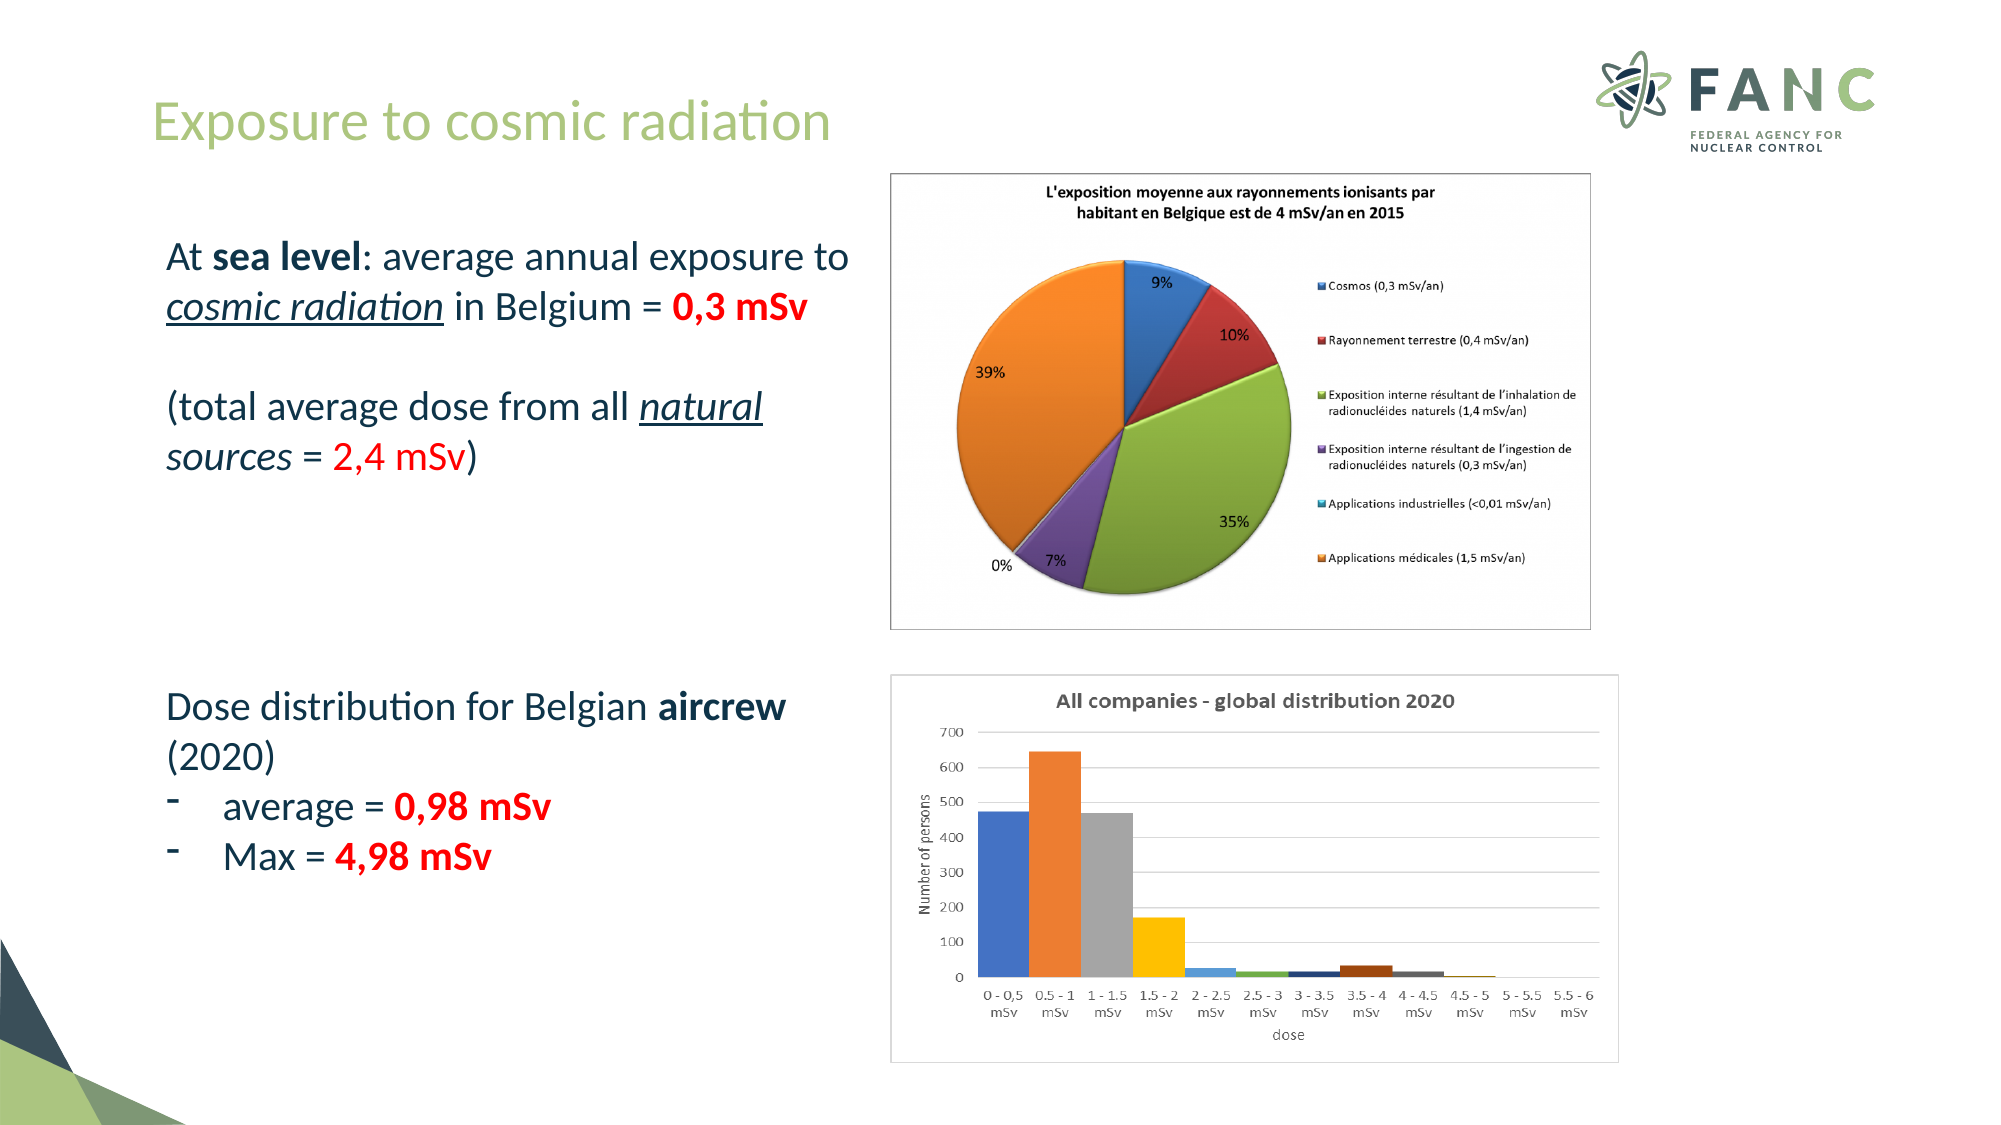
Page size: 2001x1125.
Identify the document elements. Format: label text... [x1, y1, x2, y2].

picture [890, 26, 1917, 630]
picture [0, 918, 197, 1125]
list Exposure to cosmic radiation [137, 82, 1464, 161]
text_box At sea level: average annual exposure to cosmic radiation in Belgium = 0,3 mSv (total average dose from all natural sources = 2,4 mSv) Dose distribution for Belgian aircrew (2020) average = 0,98 mSv Max = 4,98 mSv [151, 221, 870, 1067]
picture [890, 674, 1619, 1063]
